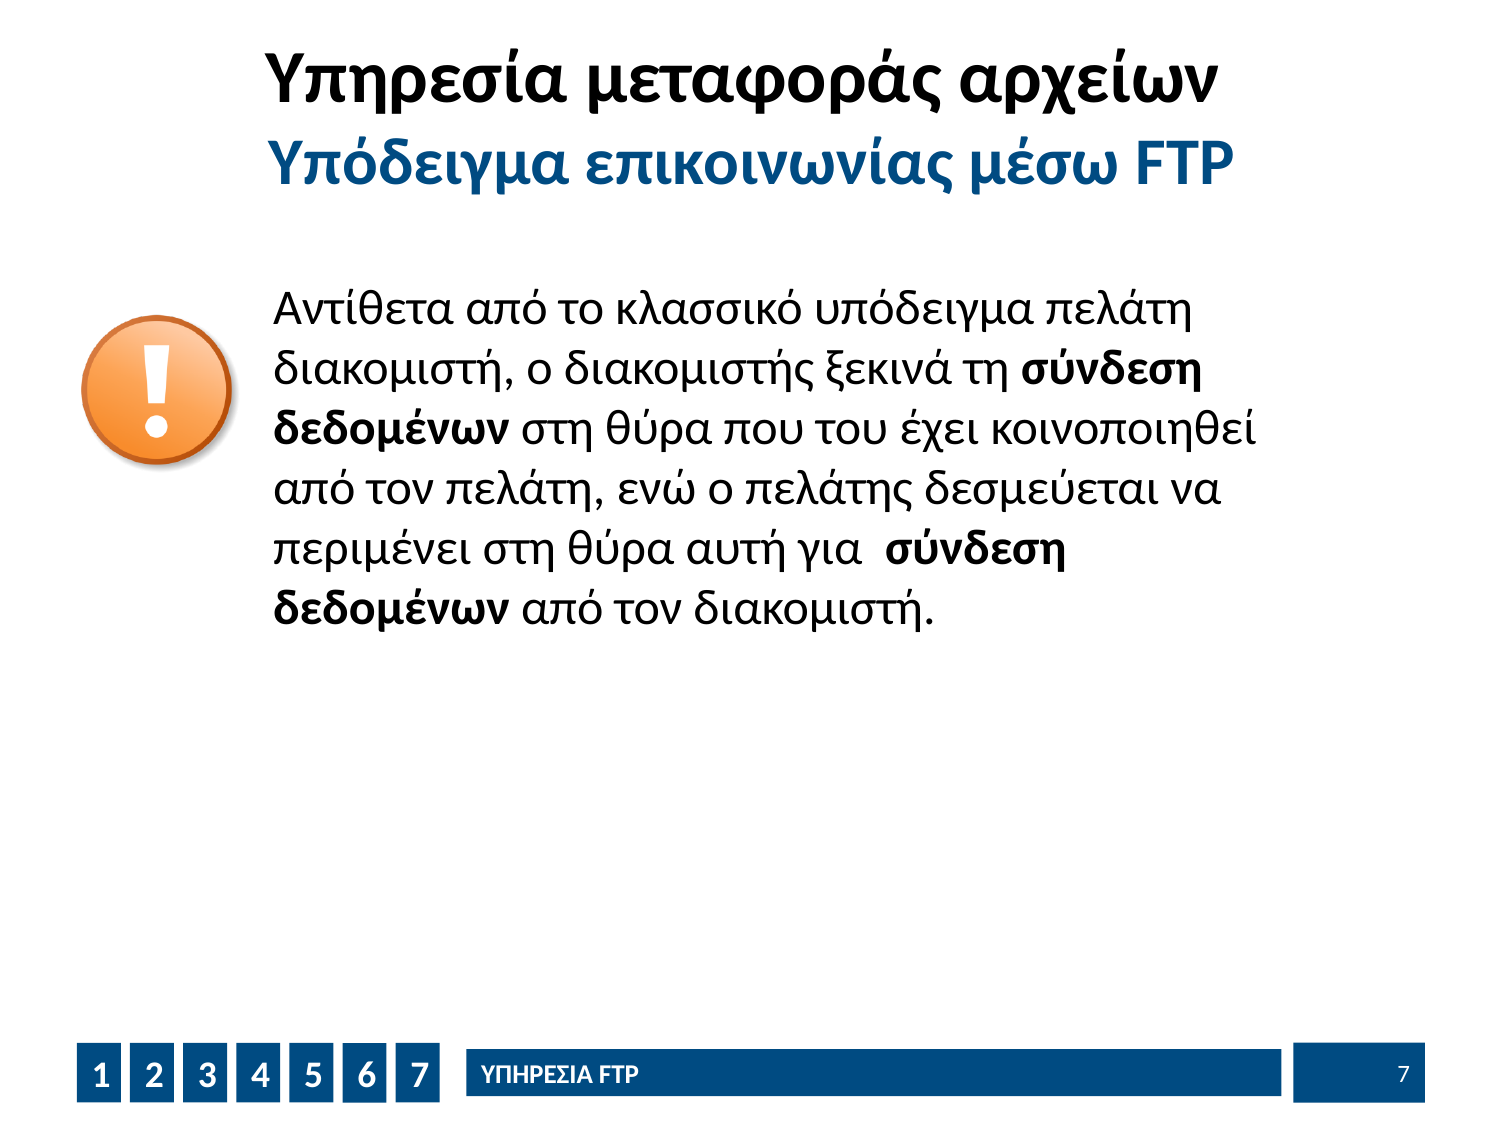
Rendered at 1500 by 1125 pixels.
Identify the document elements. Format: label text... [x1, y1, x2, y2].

text_box Αντίθετα από το κλασσικό υπόδειγμα πελάτη διακομιστή, ο διακομιστής ξεκινά τη σύνδεση δεδομένων στη θύρα που του έχει κοινοποιηθεί από τον πελάτη, ενώ ο πελάτης δεσμεύεται να περιμένει στη θύρα αυτή για σύνδεση δεδομένων από τον διακομιστή. [258, 267, 1329, 929]
slide_number 7 [1293, 1042, 1425, 1103]
title Υπηρεσία μεταφοράς αρχείων Υπόδειγμα επικοινωνίας μέσω FTP [76, 19, 1427, 207]
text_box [76, 1042, 440, 1103]
picture [74, 307, 240, 473]
